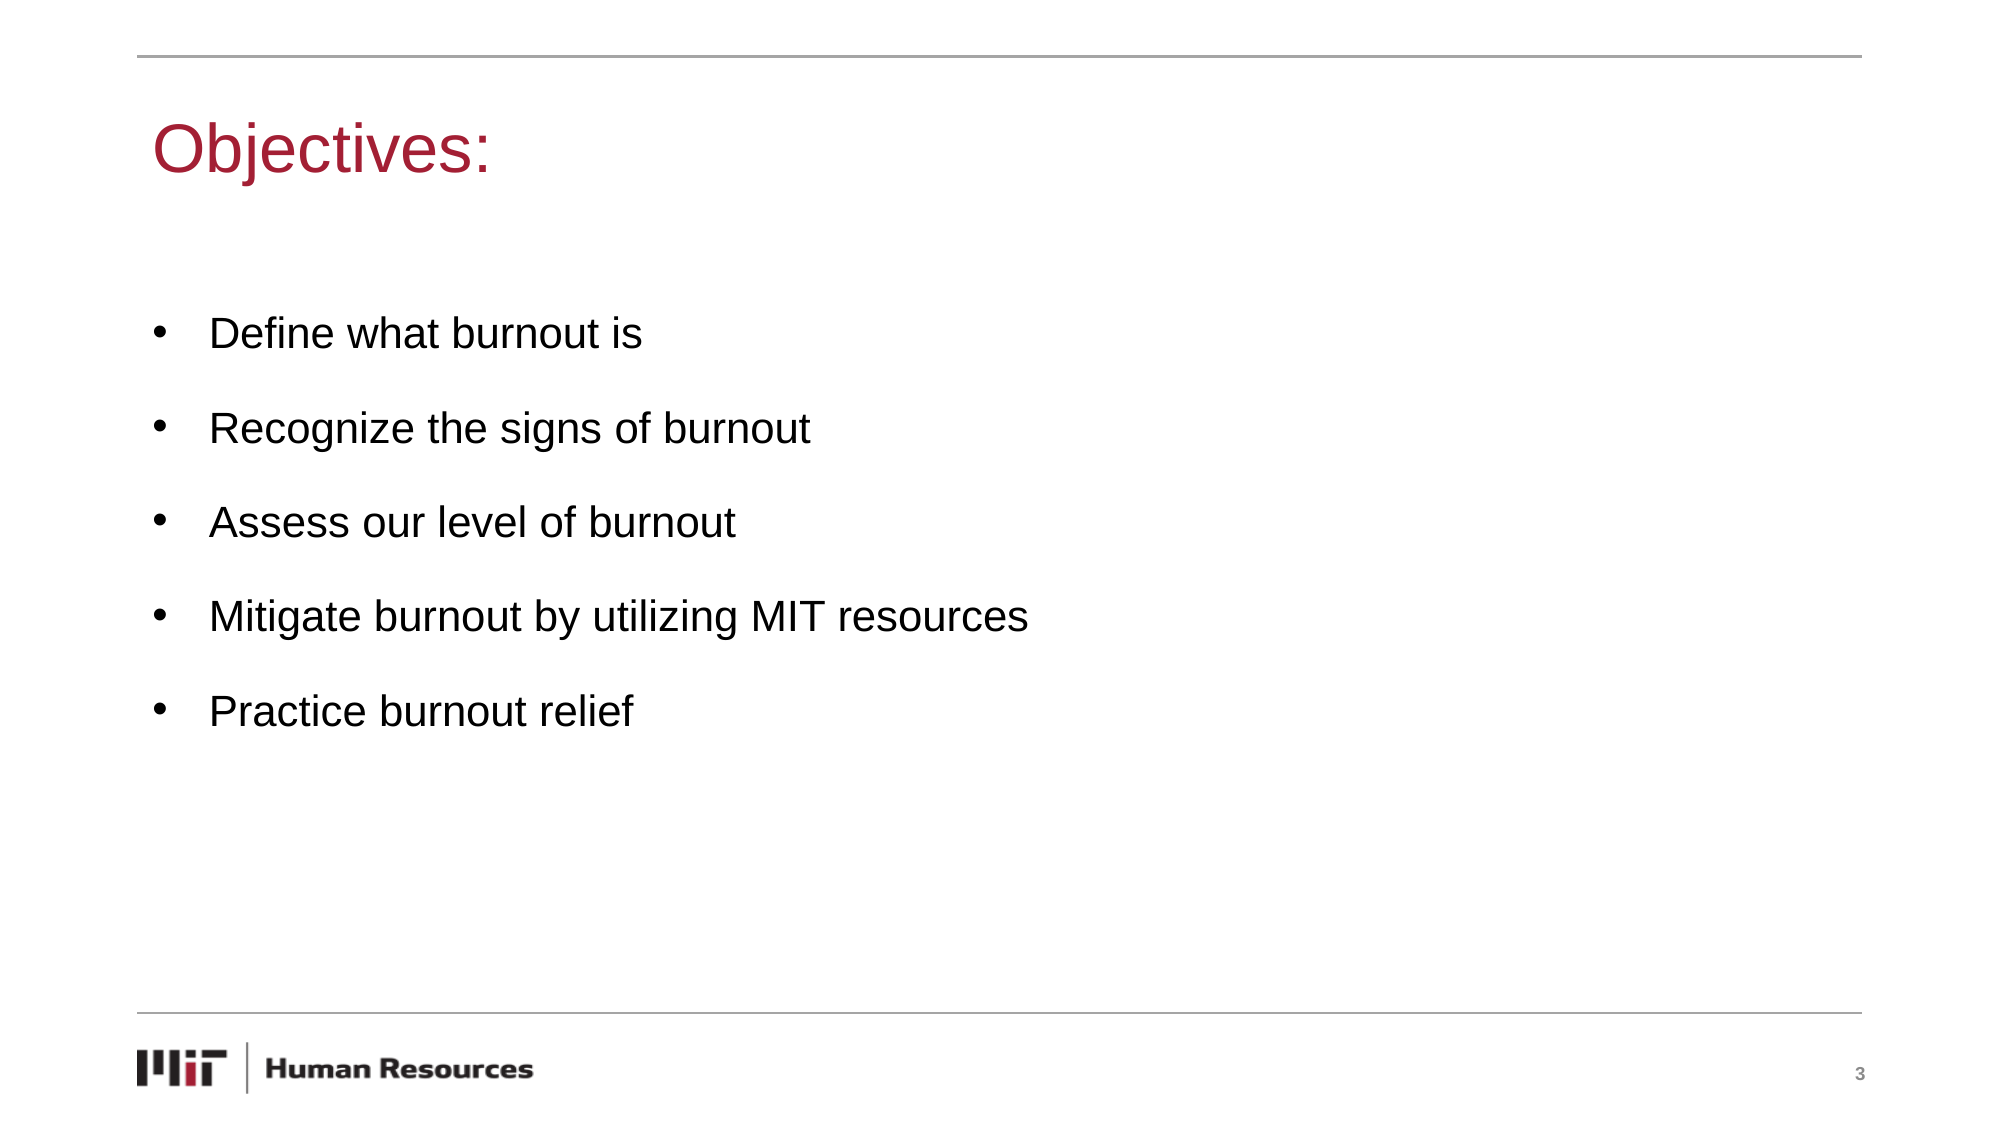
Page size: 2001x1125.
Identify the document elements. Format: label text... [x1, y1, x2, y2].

list Define what burnout is Recognize the signs of burnout Assess our level of burnout Mitigate burnout by utilizing MIT resources Practice burnout relief [137, 271, 1863, 969]
picture [137, 1042, 535, 1094]
title Objectives: [137, 59, 1863, 242]
slide_number 3 [1430, 1042, 1881, 1103]
